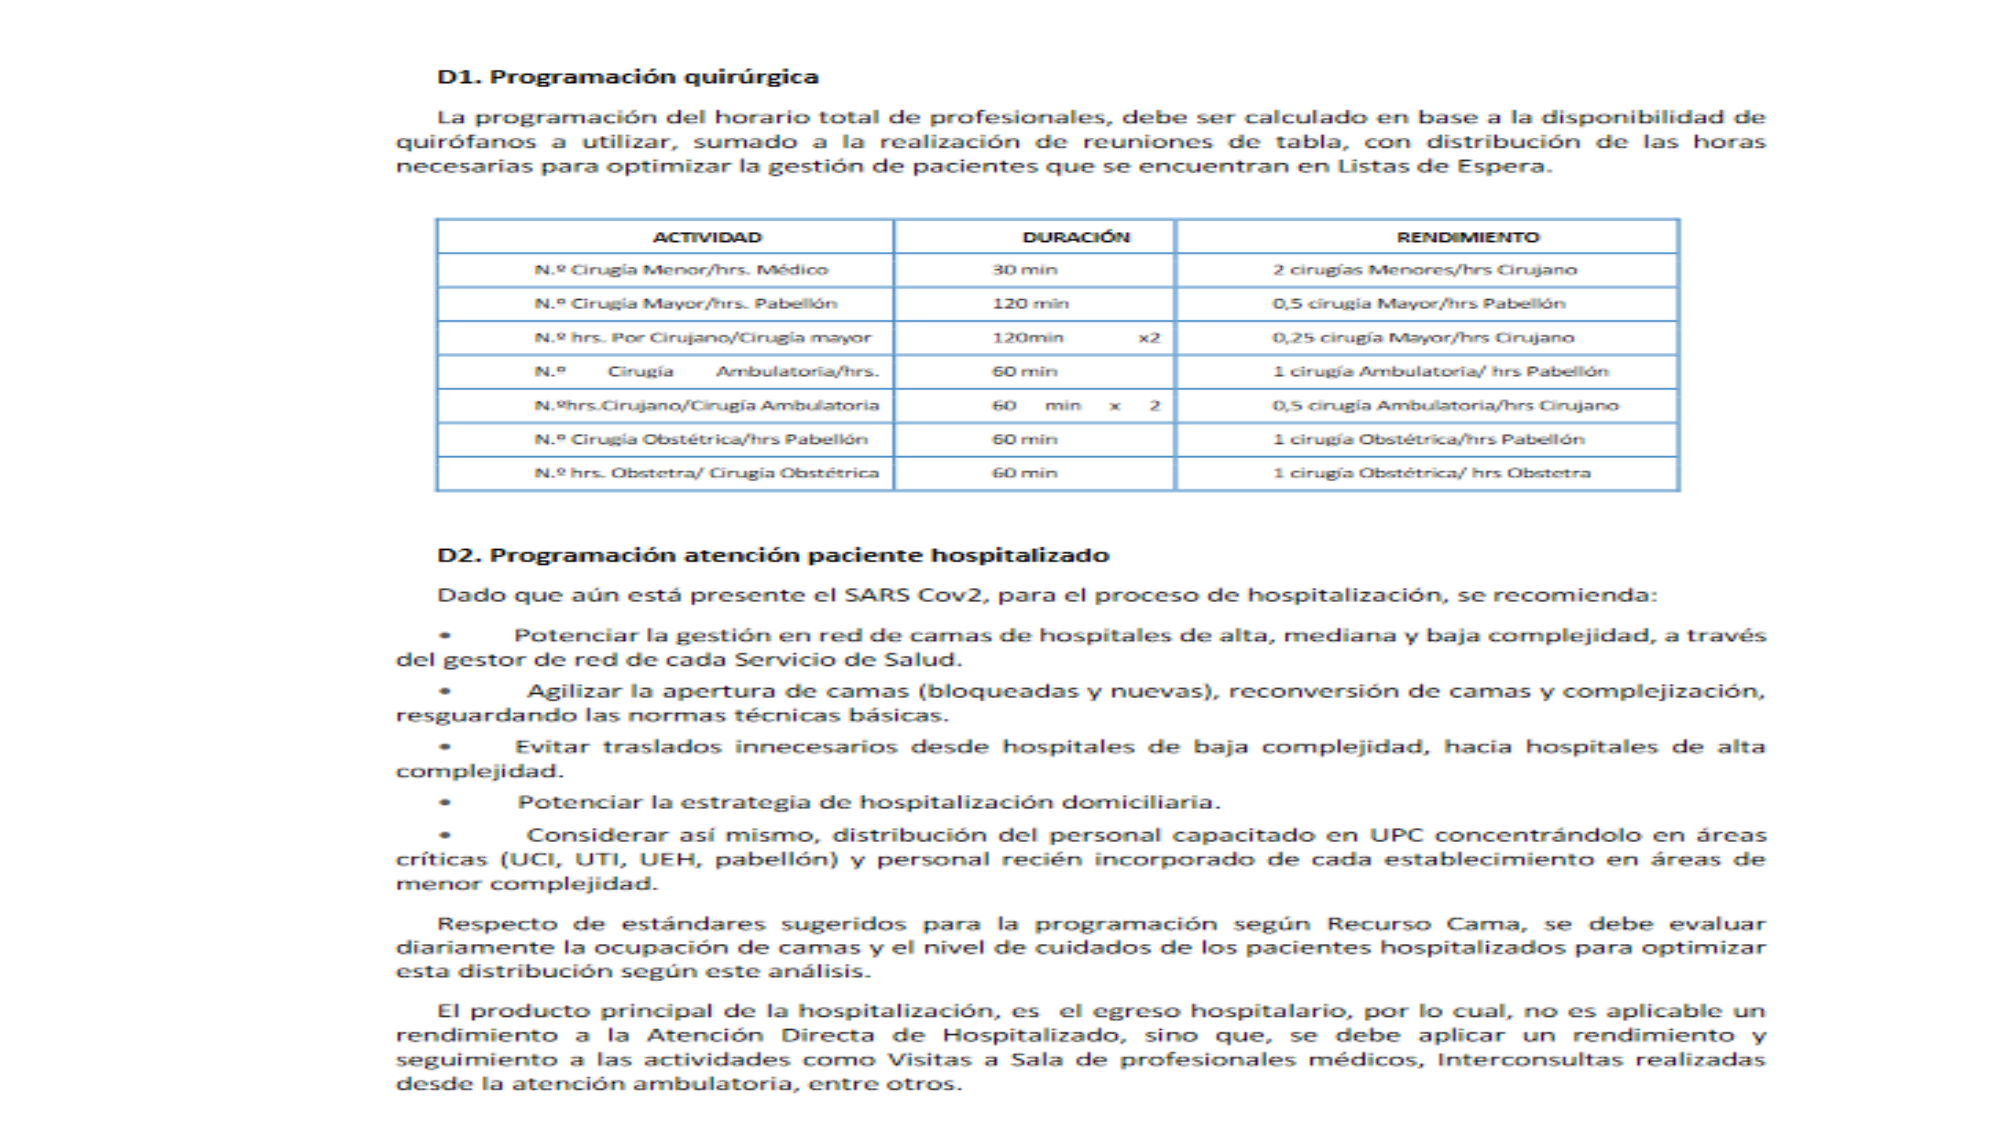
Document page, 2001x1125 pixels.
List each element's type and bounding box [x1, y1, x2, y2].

list [156, 20, 1914, 1125]
